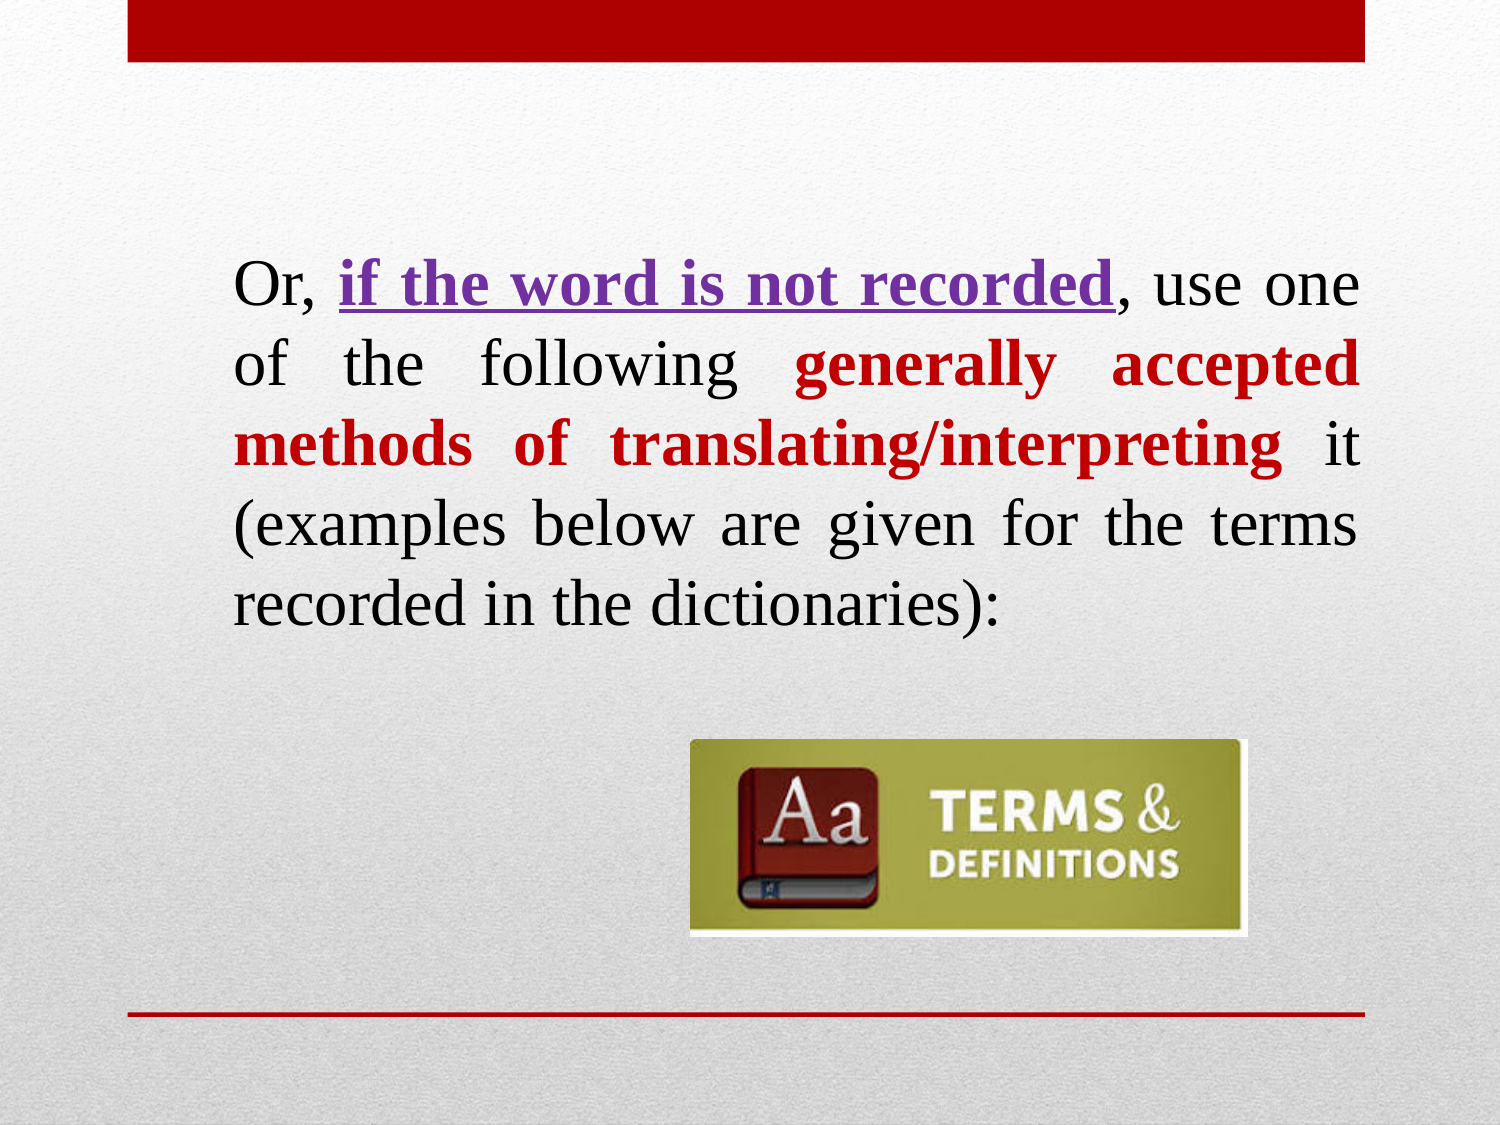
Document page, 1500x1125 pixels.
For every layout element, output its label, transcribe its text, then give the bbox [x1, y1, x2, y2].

text_box Or, if the word is not recorded, use one of the following generally accepted methods of translating/interpreting it (examples below are given for the terms recorded in the dictionaries): [218, 231, 1376, 807]
picture [690, 738, 1248, 938]
